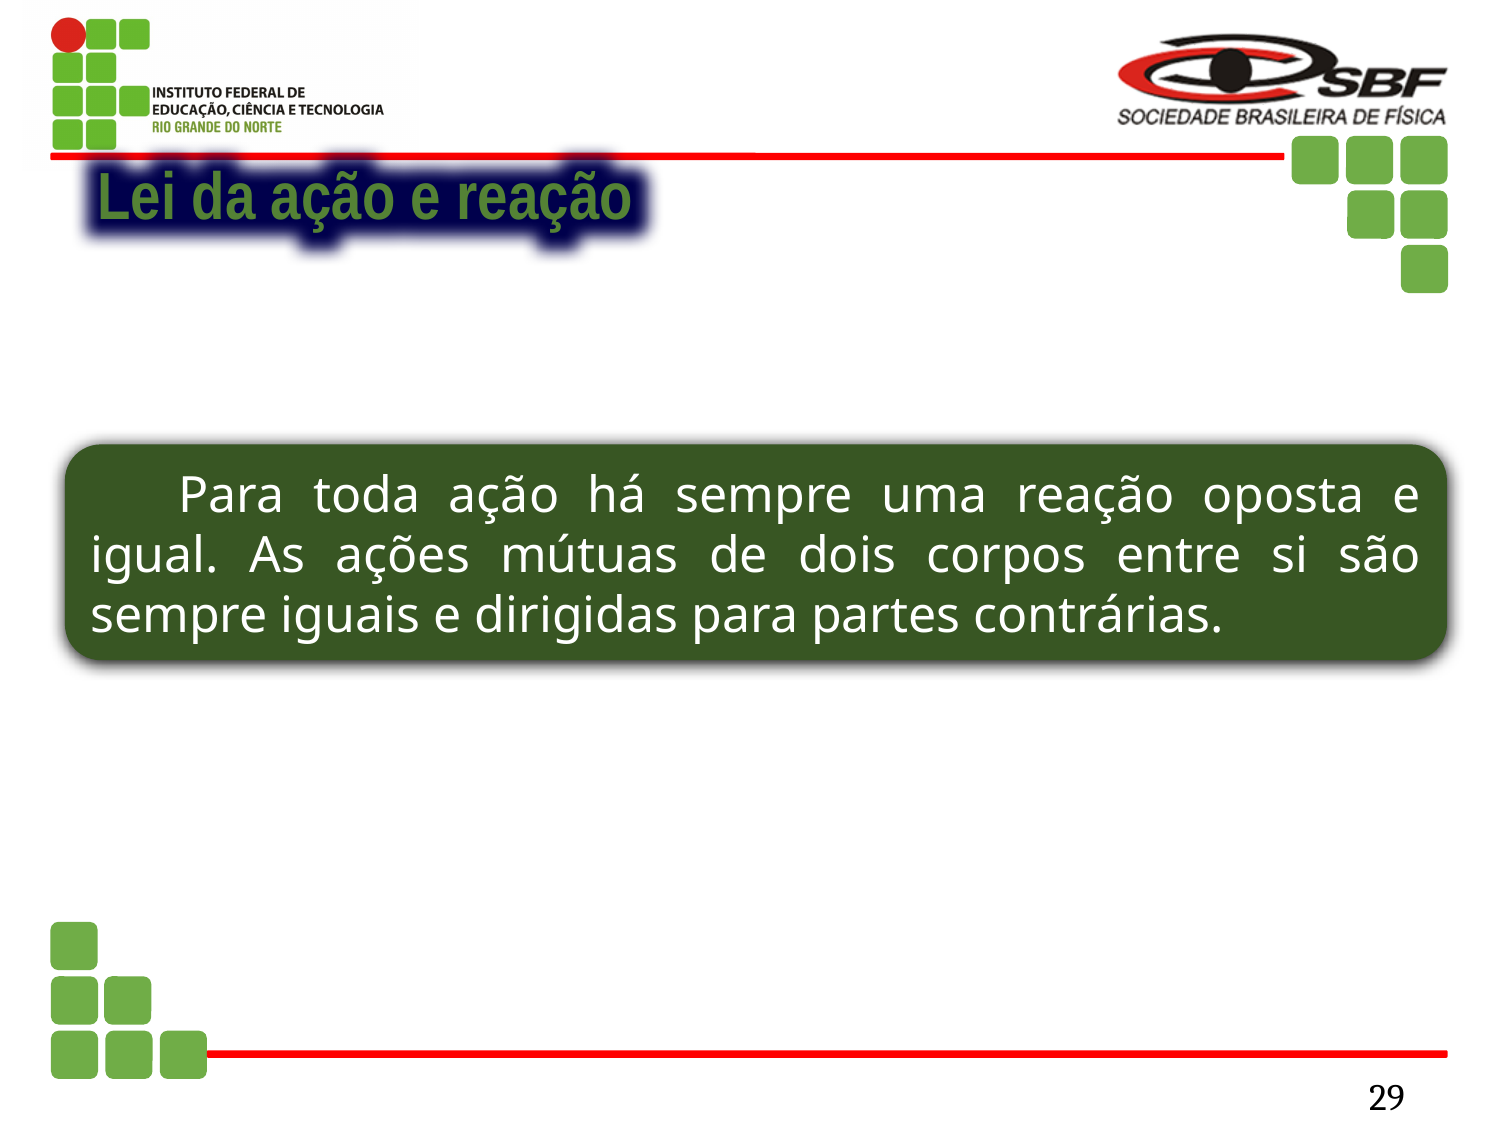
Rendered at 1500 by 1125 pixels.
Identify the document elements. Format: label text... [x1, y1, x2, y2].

picture [1116, 8, 1467, 153]
text_box Para toda ação há sempre uma reação oposta e igual. As ações mútuas de dois corpos entre si são sempre iguais e dirigidas para partes contrárias. [64, 444, 1447, 661]
picture [22, 0, 419, 171]
text_box Lei da ação e reação [82, 145, 1135, 241]
slide_number 29 [1354, 1065, 1447, 1125]
